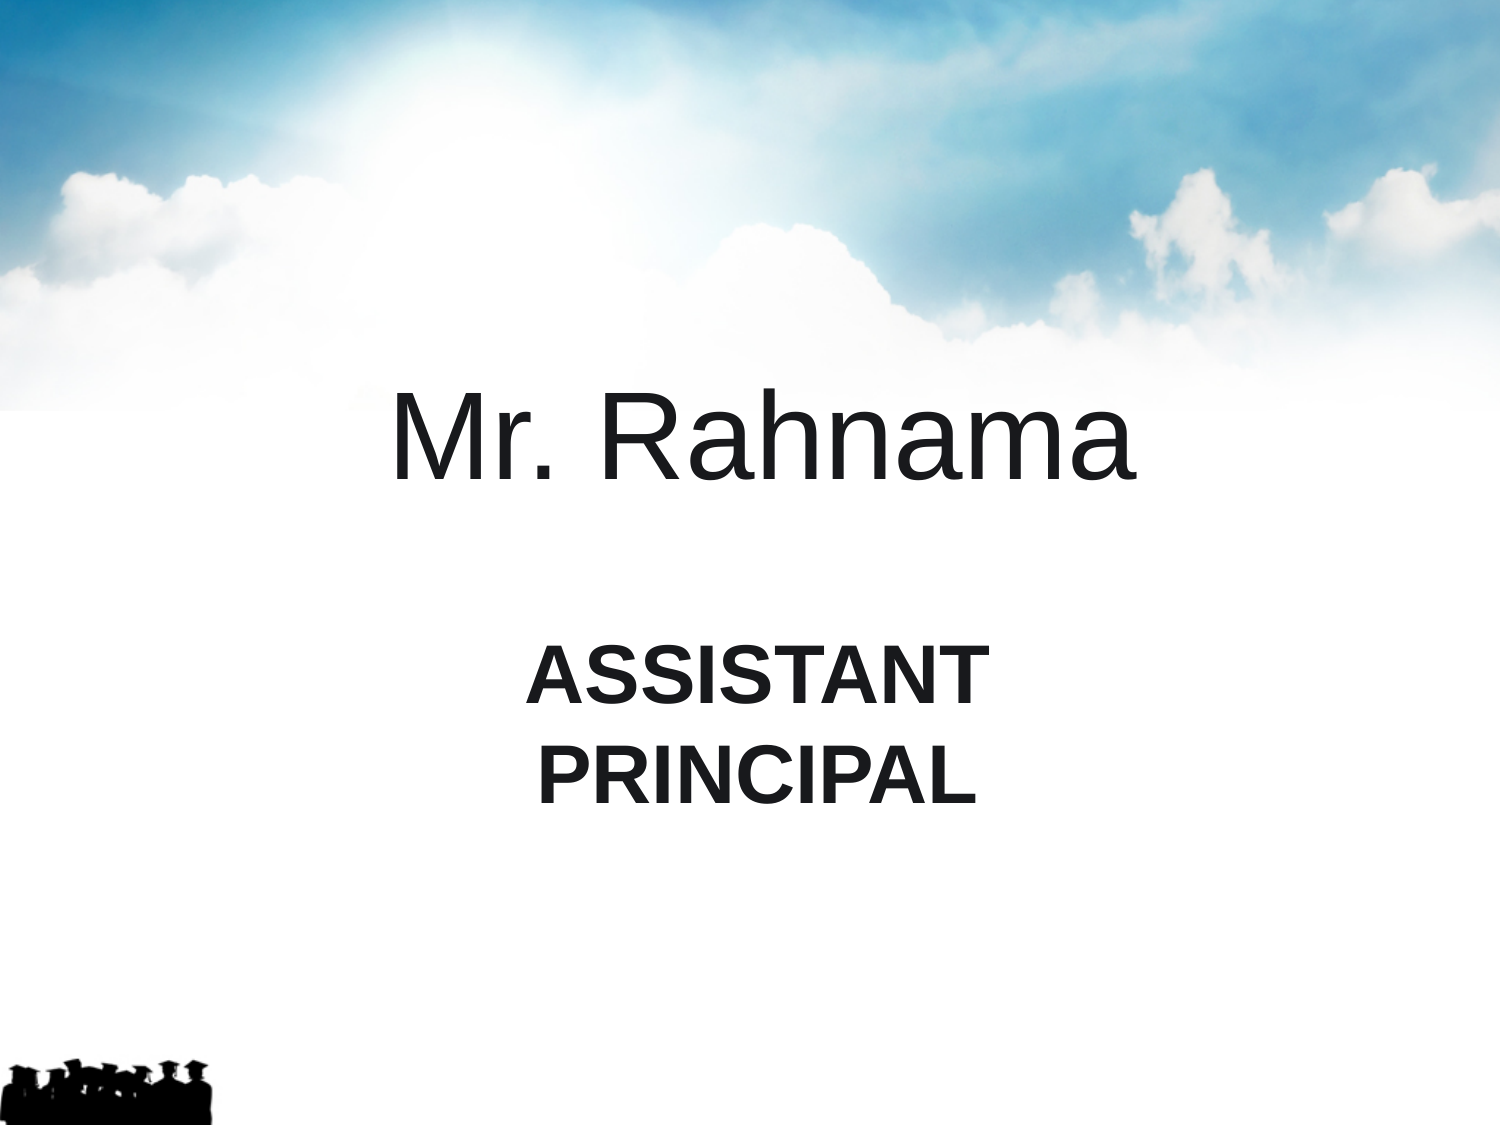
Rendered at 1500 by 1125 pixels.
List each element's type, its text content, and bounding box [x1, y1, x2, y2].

title Assistant Principal [119, 612, 1396, 837]
list Mr. Rahnama Mr. Rahnama [124, 162, 1401, 688]
picture [0, 0, 1500, 1125]
